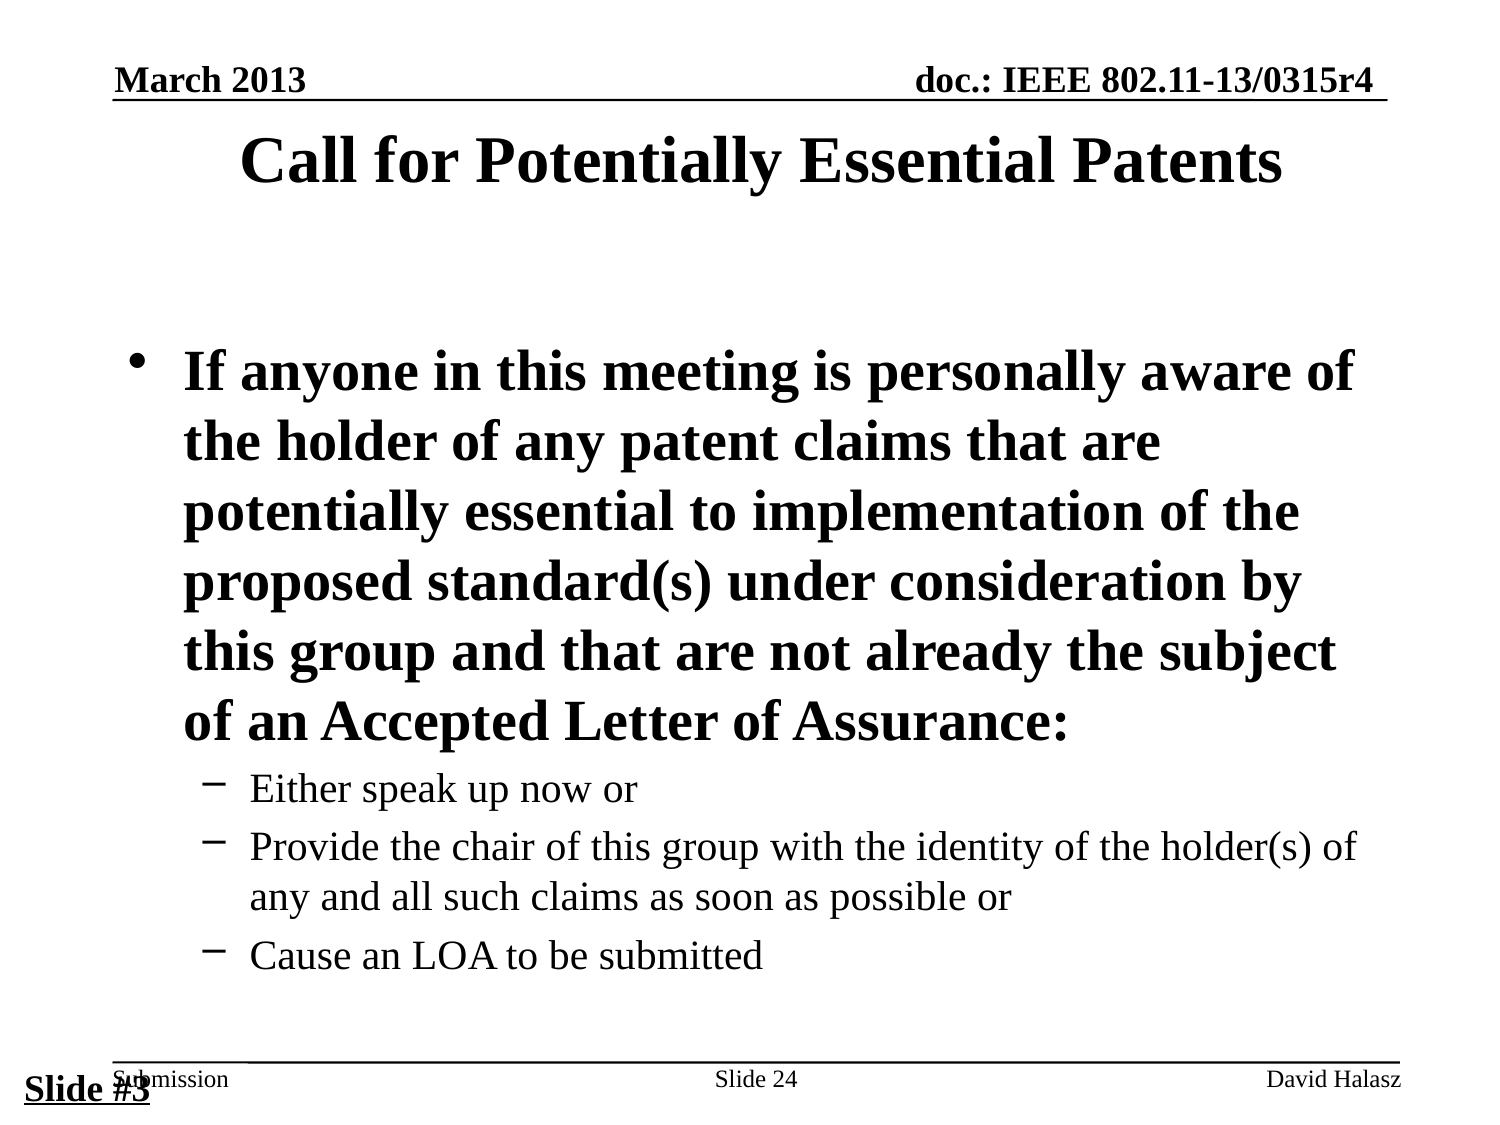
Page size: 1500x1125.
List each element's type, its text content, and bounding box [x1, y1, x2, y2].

slide_number Slide 24 [712, 1061, 800, 1093]
list If anyone in this meeting is personally aware of the holder of any patent claims that are potentially essential to implementation of the proposed standard(s) under consideration by this group and that are not already the subject of an Accepted Letter of Assurance: Either speak up now or Provide the chair of this group with the identity of the holder(s) of any and all such claims as soon as possible or Cause an LOA to be submitted [112, 324, 1388, 1001]
text_box Slide #3 [9, 1056, 166, 1116]
title Call for Potentially Essential Patents [49, 62, 1476, 251]
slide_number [114, 54, 333, 101]
footer David Halasz [1264, 1061, 1402, 1093]
